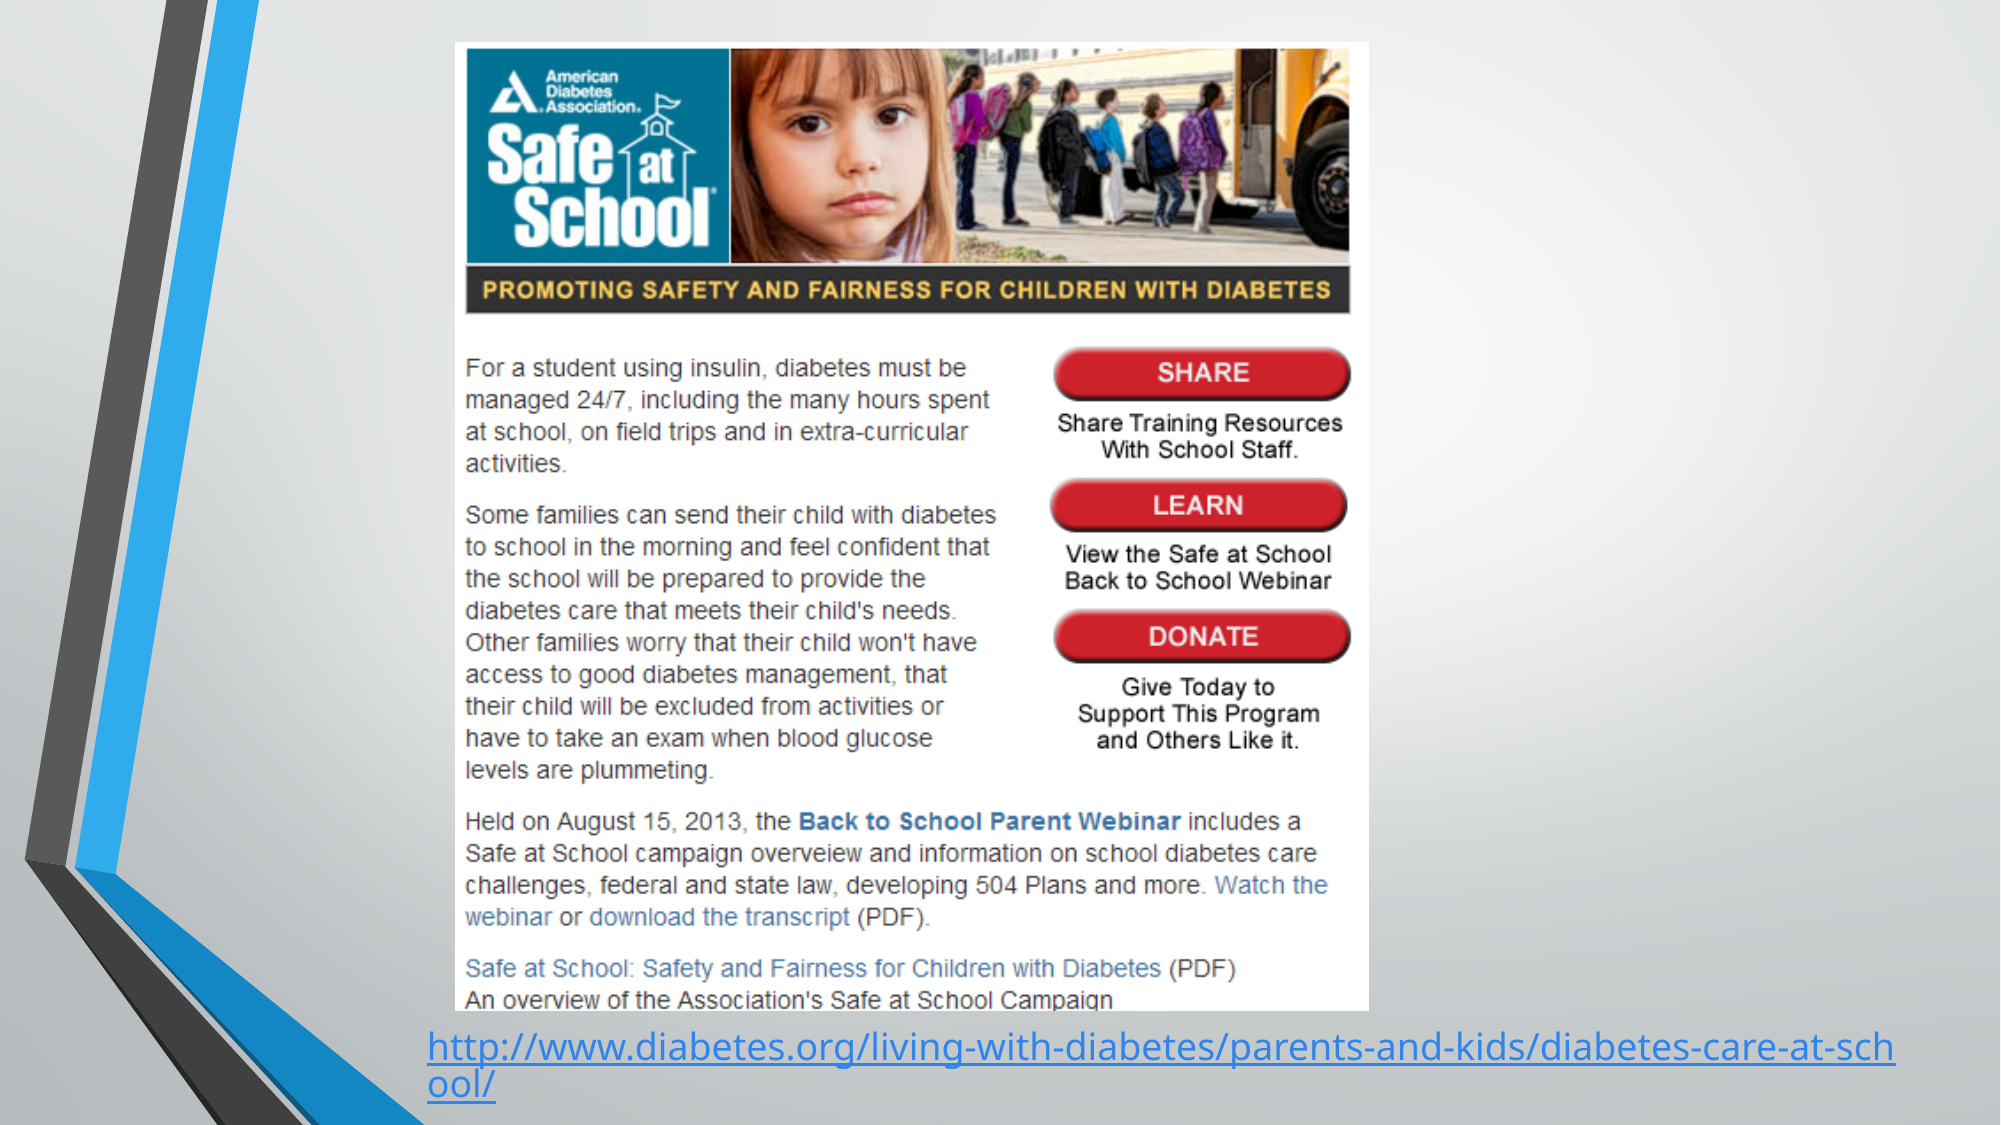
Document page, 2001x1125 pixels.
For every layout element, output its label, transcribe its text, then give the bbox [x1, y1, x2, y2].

text_box http://www.diabetes.org/living-with-diabetes/parents-and-kids/diabetes-care-at-school/ [412, 1015, 1915, 1082]
picture [454, 41, 1370, 1011]
